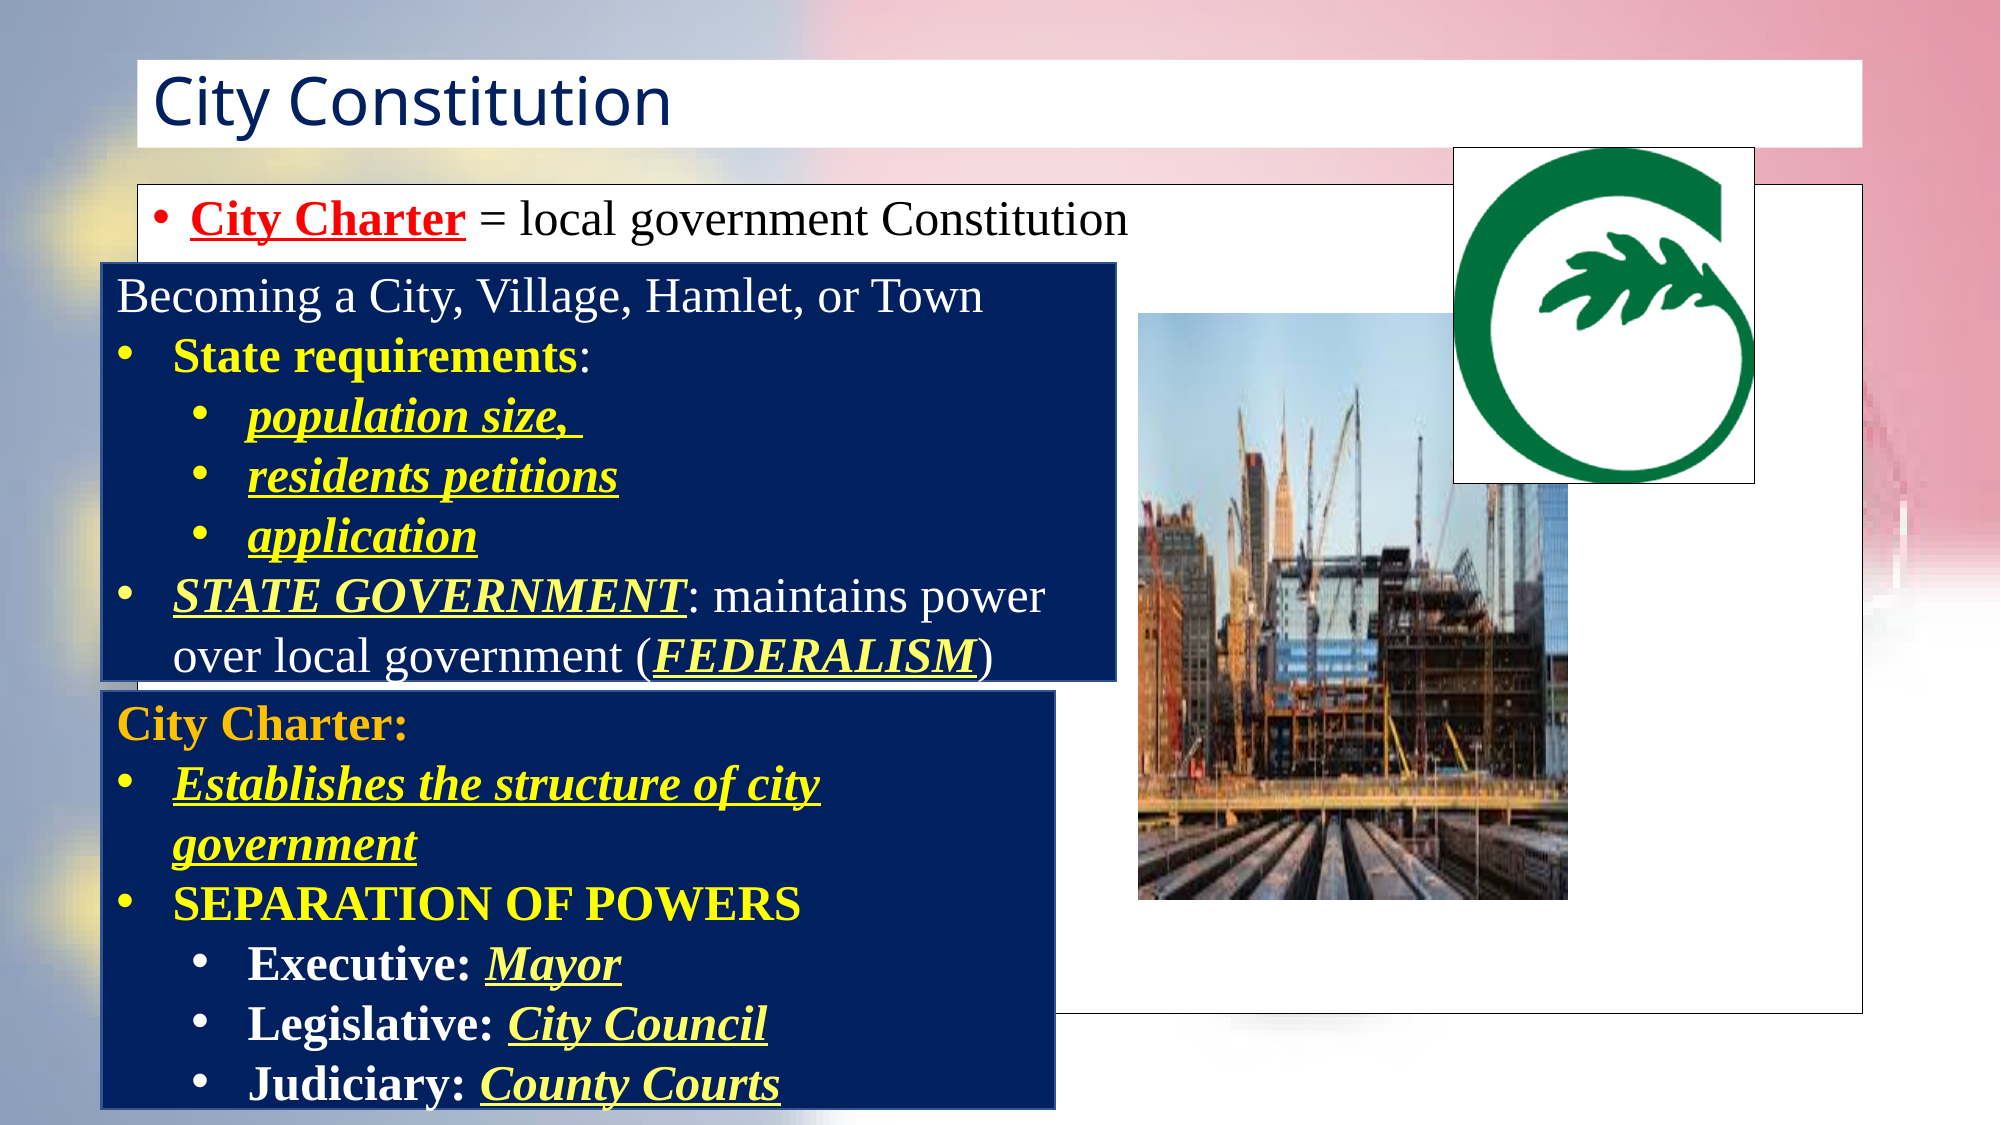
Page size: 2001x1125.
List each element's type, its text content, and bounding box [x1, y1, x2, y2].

title City Constitution [137, 59, 1863, 148]
list City Charter = local government Constitution [137, 184, 1863, 1014]
text_box City Charter: Establishes the structure of city government SEPARATION OF POWERS Executive: Mayor Legislative: City Council Judiciary: County Courts [100, 690, 1056, 1110]
picture [1138, 147, 1755, 900]
text_box Becoming a City, Village, Hamlet, or Town State requirements: population size, residents petitions application STATE GOVERNMENT: maintains power over local government (FEDERALISM) [100, 262, 1117, 682]
